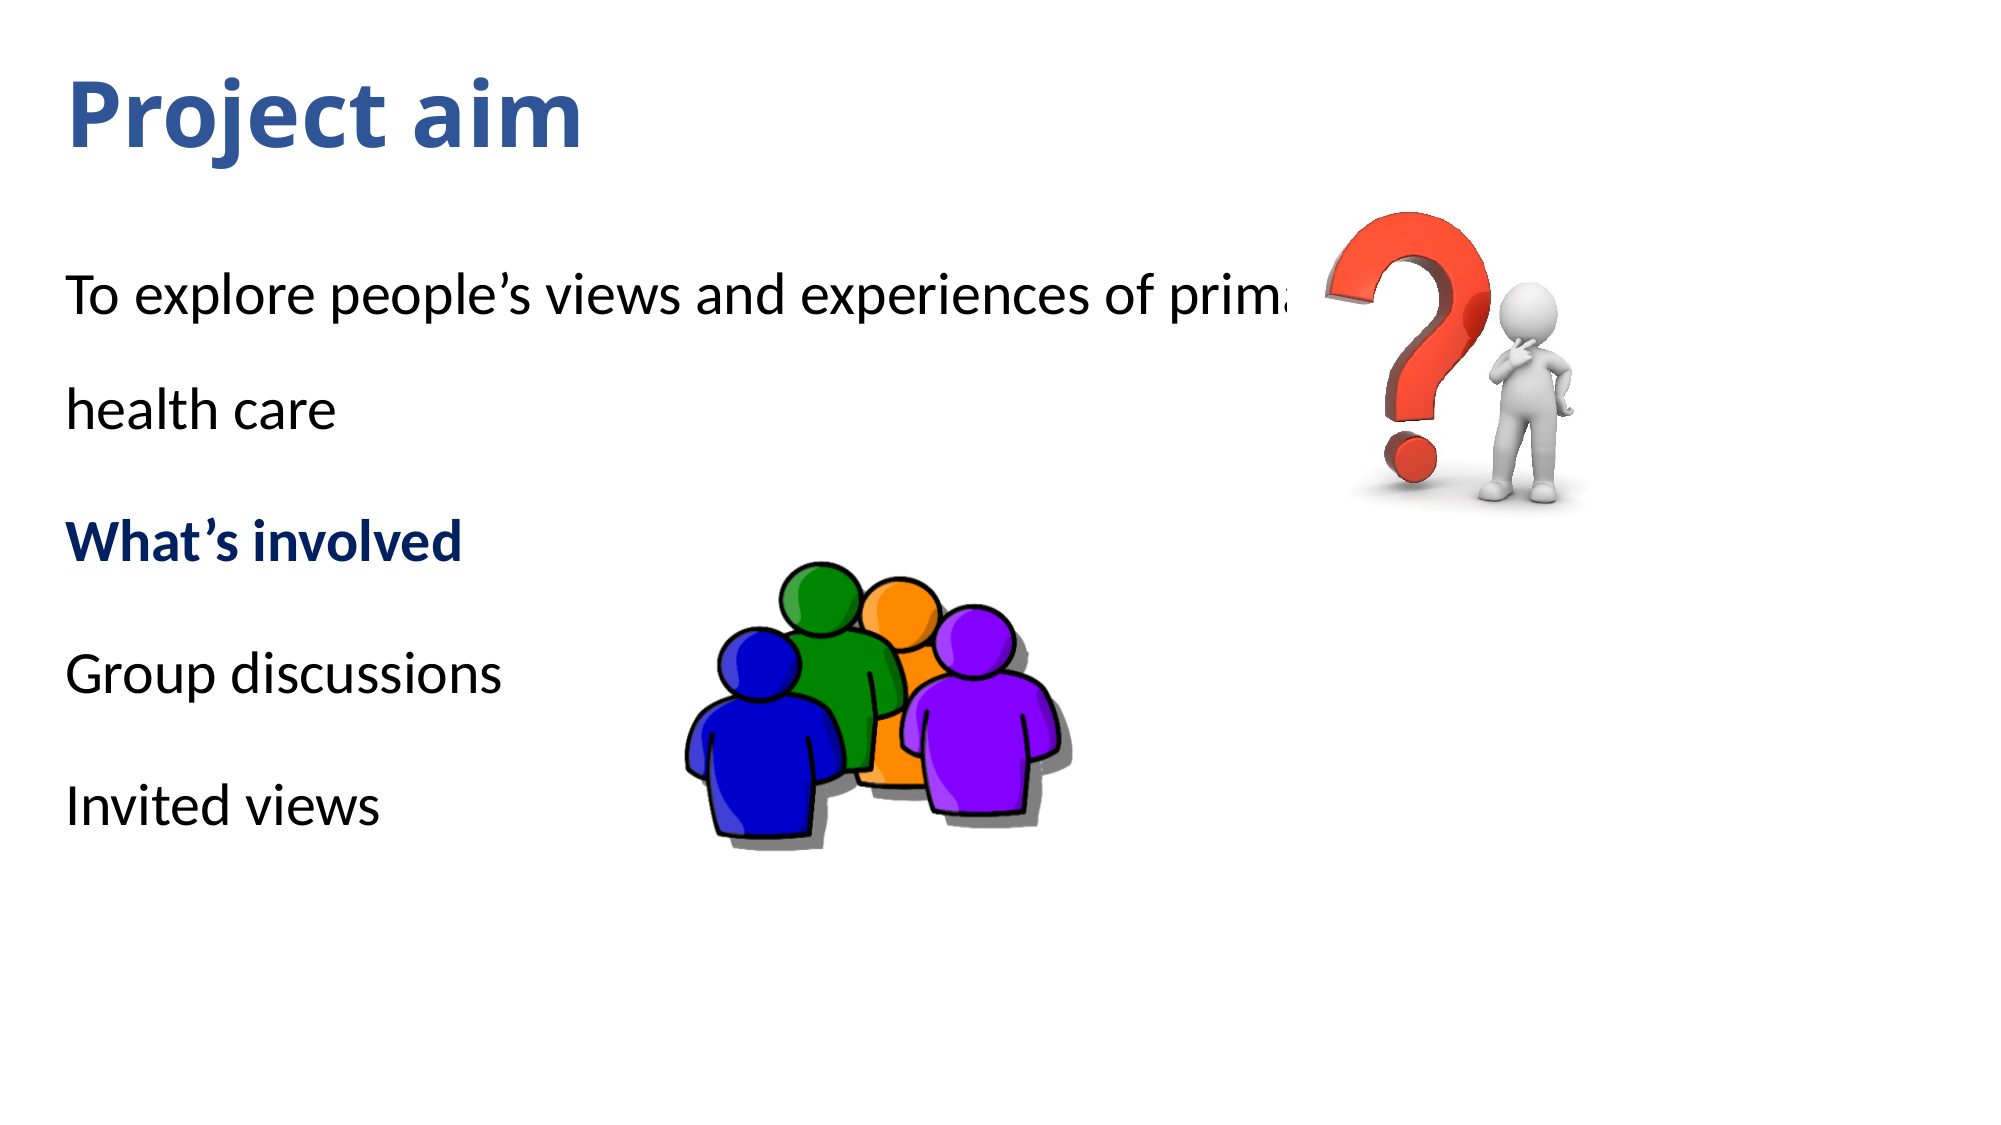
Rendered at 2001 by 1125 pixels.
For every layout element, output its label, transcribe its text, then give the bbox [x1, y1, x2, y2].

picture [680, 501, 1074, 929]
title Project aim [50, 9, 1853, 227]
picture [1287, 185, 1634, 543]
list To explore people’s views and experiences of primary health care What’s involved Group discussions Invited views [50, 204, 1382, 1075]
